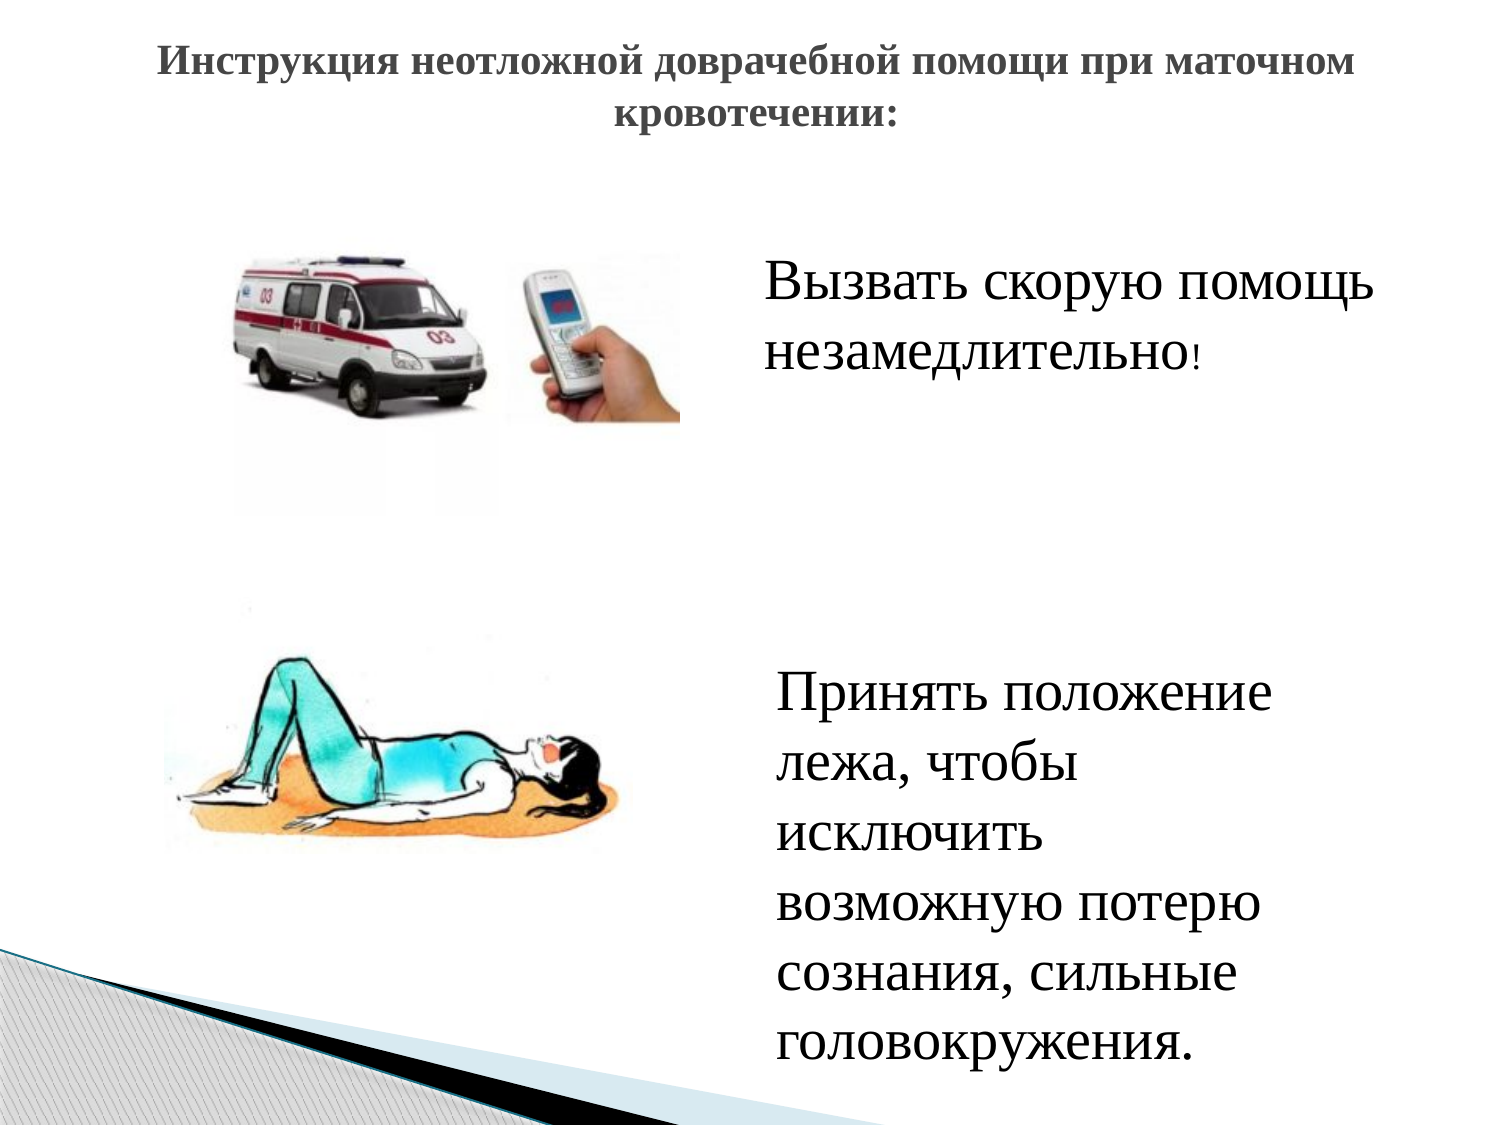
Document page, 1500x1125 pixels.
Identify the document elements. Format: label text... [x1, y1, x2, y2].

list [210, 163, 680, 516]
text_box Принять положение лежа, чтобы исключить возможную потерю сознания, сильные головокружения. [761, 644, 1325, 1080]
title Инструкция неотложной доврачебной помощи при маточном кровотечении: [82, 23, 1432, 211]
text_box Вызвать скорую помощь незамедлительно! [750, 234, 1430, 389]
picture [163, 597, 633, 854]
